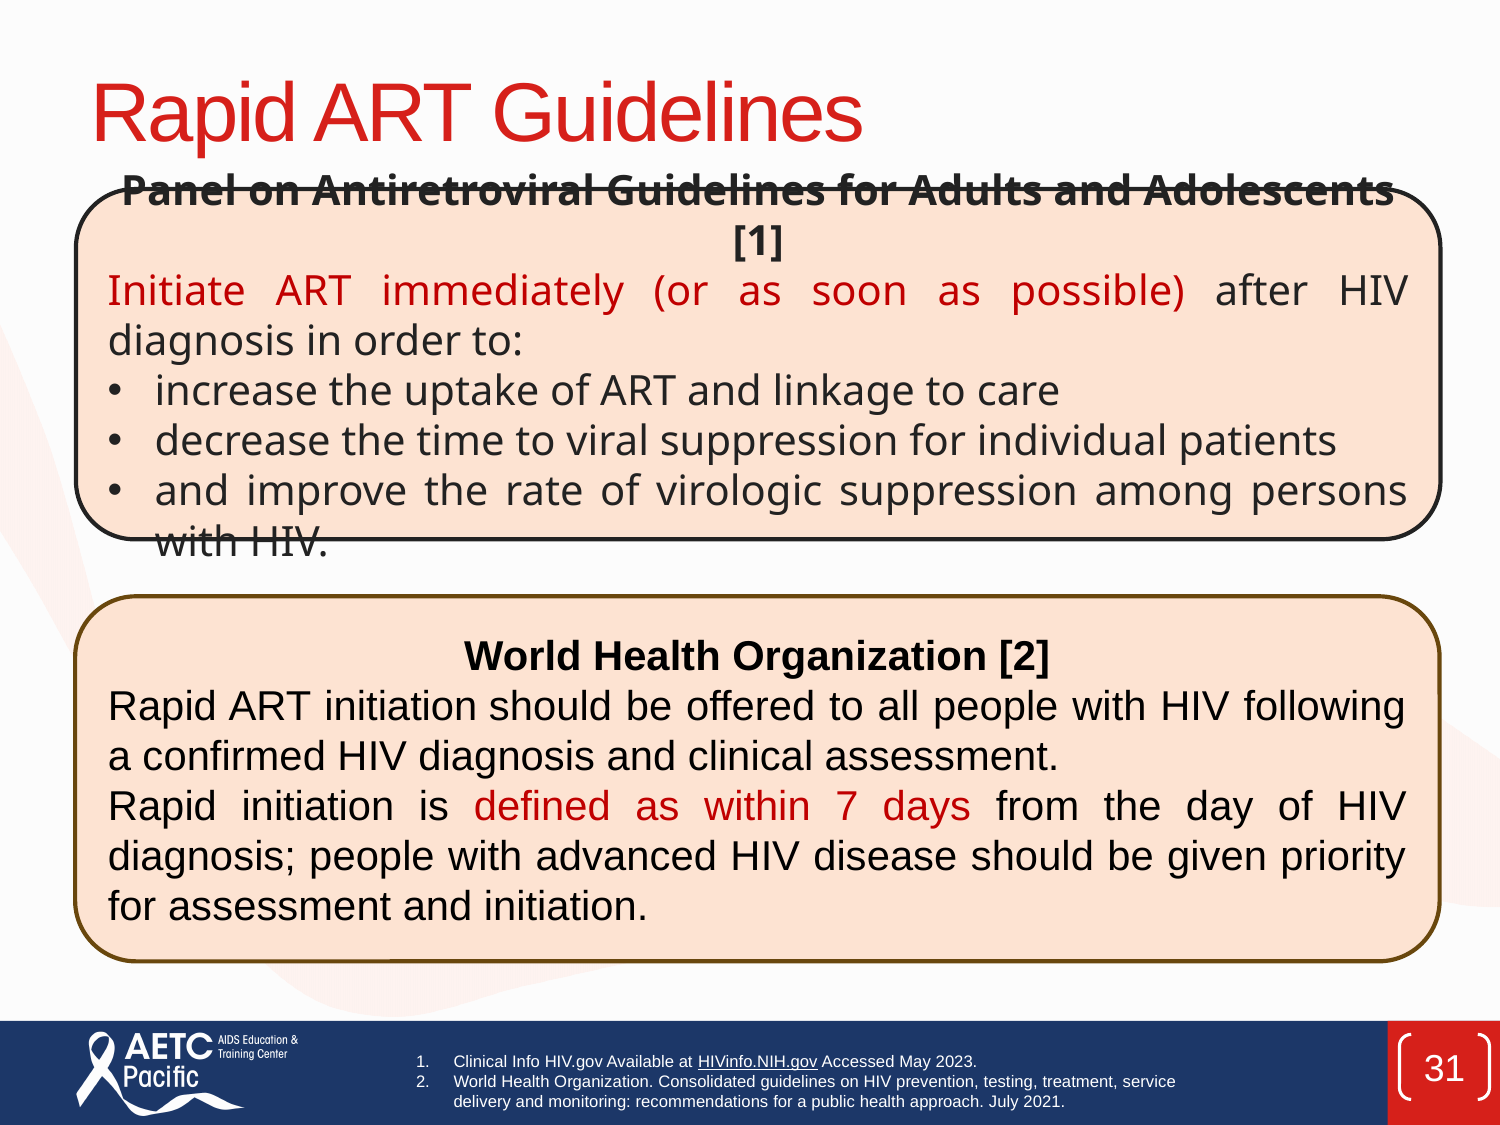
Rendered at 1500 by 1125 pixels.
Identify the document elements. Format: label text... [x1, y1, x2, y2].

text_box Panel on Antiretroviral Guidelines for Adults and Adolescents [1] Initiate ART immediately (or as soon as possible) after HIV diagnosis in order to: increase the uptake of ART and linkage to care decrease the time to viral suppression for individual patients and improve the rate of virologic suppression among persons with HIV. [73, 186, 1443, 542]
slide_number 31 [1397, 1032, 1492, 1101]
text_box Clinical Info HIV.gov Available at HIVinfo.NIH.gov Accessed May 2023. World Health Organization. Consolidated guidelines on HIV prevention, testing, treatment, service delivery and monitoring: recommendations for a public health approach. July 2021. [401, 1043, 1299, 1125]
picture [0, 0, 1500, 1017]
title Rapid ART Guidelines [75, 45, 1440, 172]
text_box World Health Organization [2] Rapid ART initiation should be offered to all people with HIV following a confirmed HIV diagnosis and clinical assessment. Rapid initiation is defined as within 7 days from the day of HIV diagnosis; people with advanced HIV disease should be given priority for assessment and initiation. [73, 594, 1442, 964]
picture [75, 1029, 299, 1120]
